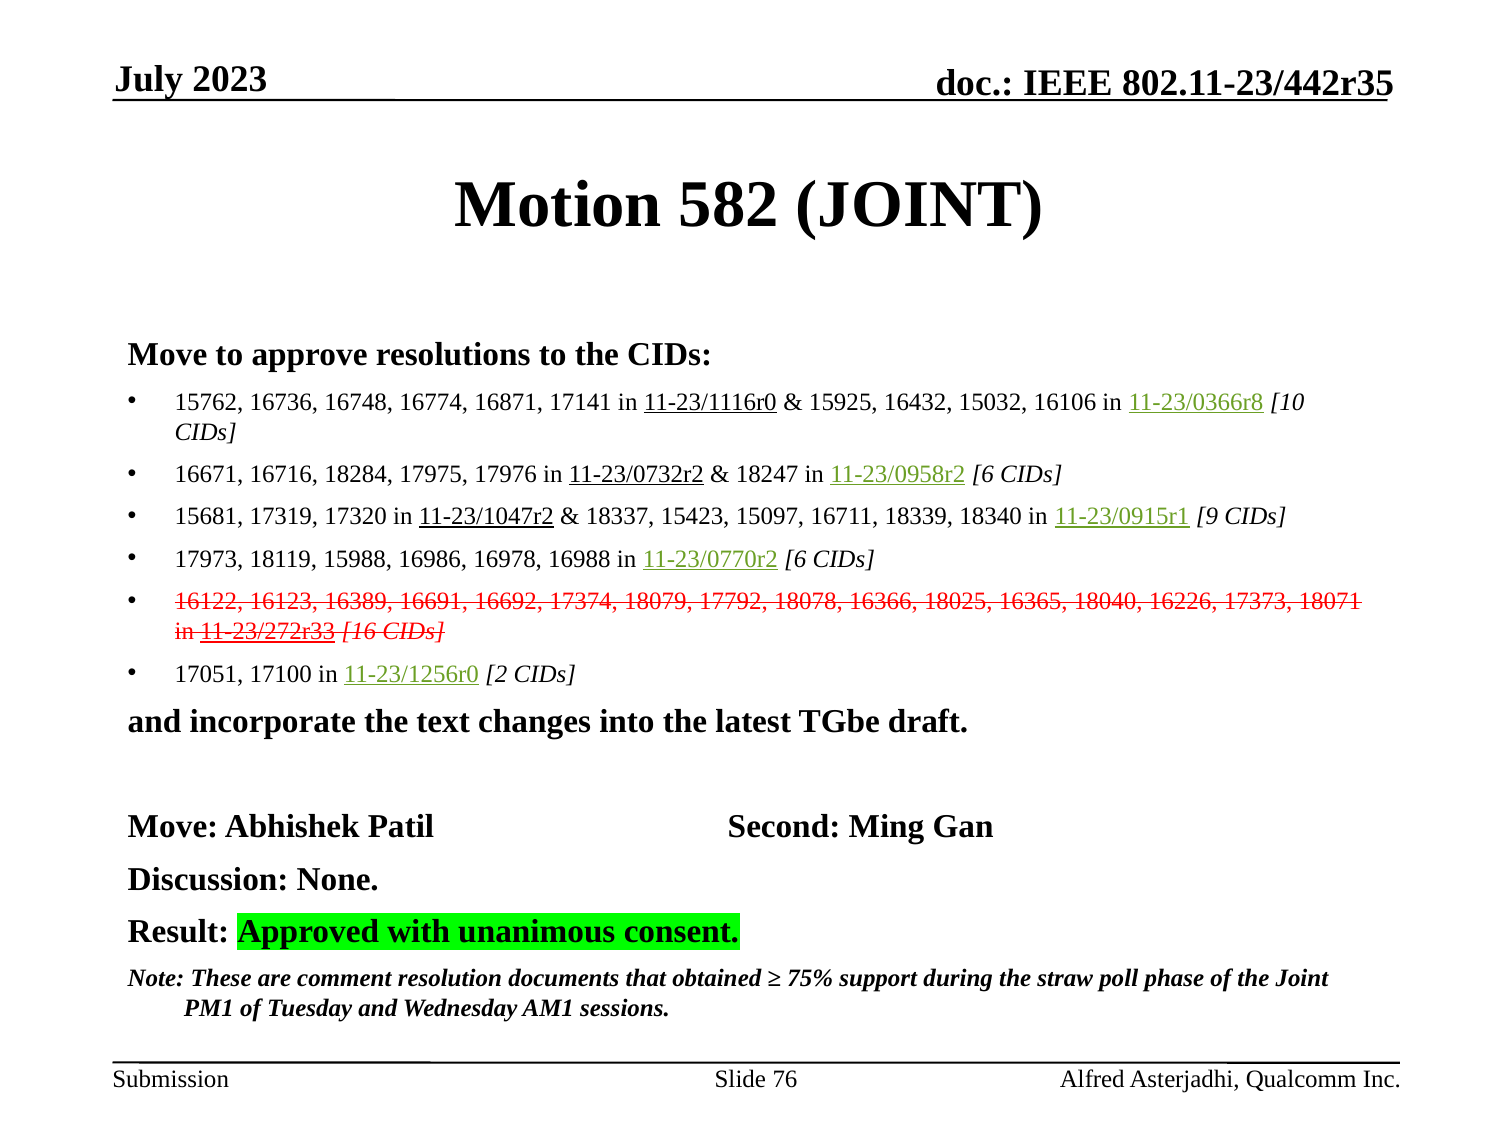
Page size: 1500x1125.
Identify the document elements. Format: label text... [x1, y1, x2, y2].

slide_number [114, 54, 423, 100]
footer Alfred Asterjadhi, Qualcomm Inc. [878, 1061, 1402, 1093]
list Move to approve resolutions to the CIDs: 15762, 16736, 16748, 16774, 16871, 17141 in 11-23/1116r0 & 15925, 16432, 15032, 16106 in 11-23/0366r8 [10 CIDs] 16671, 16716, 18284, 17975, 17976 in 11-23/0732r2 & 18247 in 11-23/0958r2 [6 CIDs] 15681, 17319, 17320 in 11-23/1047r2 & 18337, 15423, 15097, 16711, 18339, 18340 in 11-23/0915r1 [9 CIDs] 17973, 18119, 15988, 16986, 16978, 16988 in 11-23/0770r2 [6 CIDs] 16122, 16123, 16389, 16691, 16692, 17374, 18079, 17792, 18078, 16366, 18025, 16365, 18040, 16226, 17373, 18071 in 11-23/272r33 [16 CIDs] 17051, 17100 in 11-23/1256r0 [2 CIDs] and incorporate the text changes into the latest TGbe draft. Move: Abhishek Patil Second: Ming Gan Discussion: None. Result: Approved with unanimous consent. Note: These are comment resolution documents that obtained ≥ 75% support during the straw poll phase of the Joint PM1 of Tuesday and Wednesday AM1 sessions. [112, 324, 1388, 1063]
title Motion 582 (JOINT) [112, 112, 1388, 288]
slide_number Slide 76 [712, 1061, 800, 1123]
